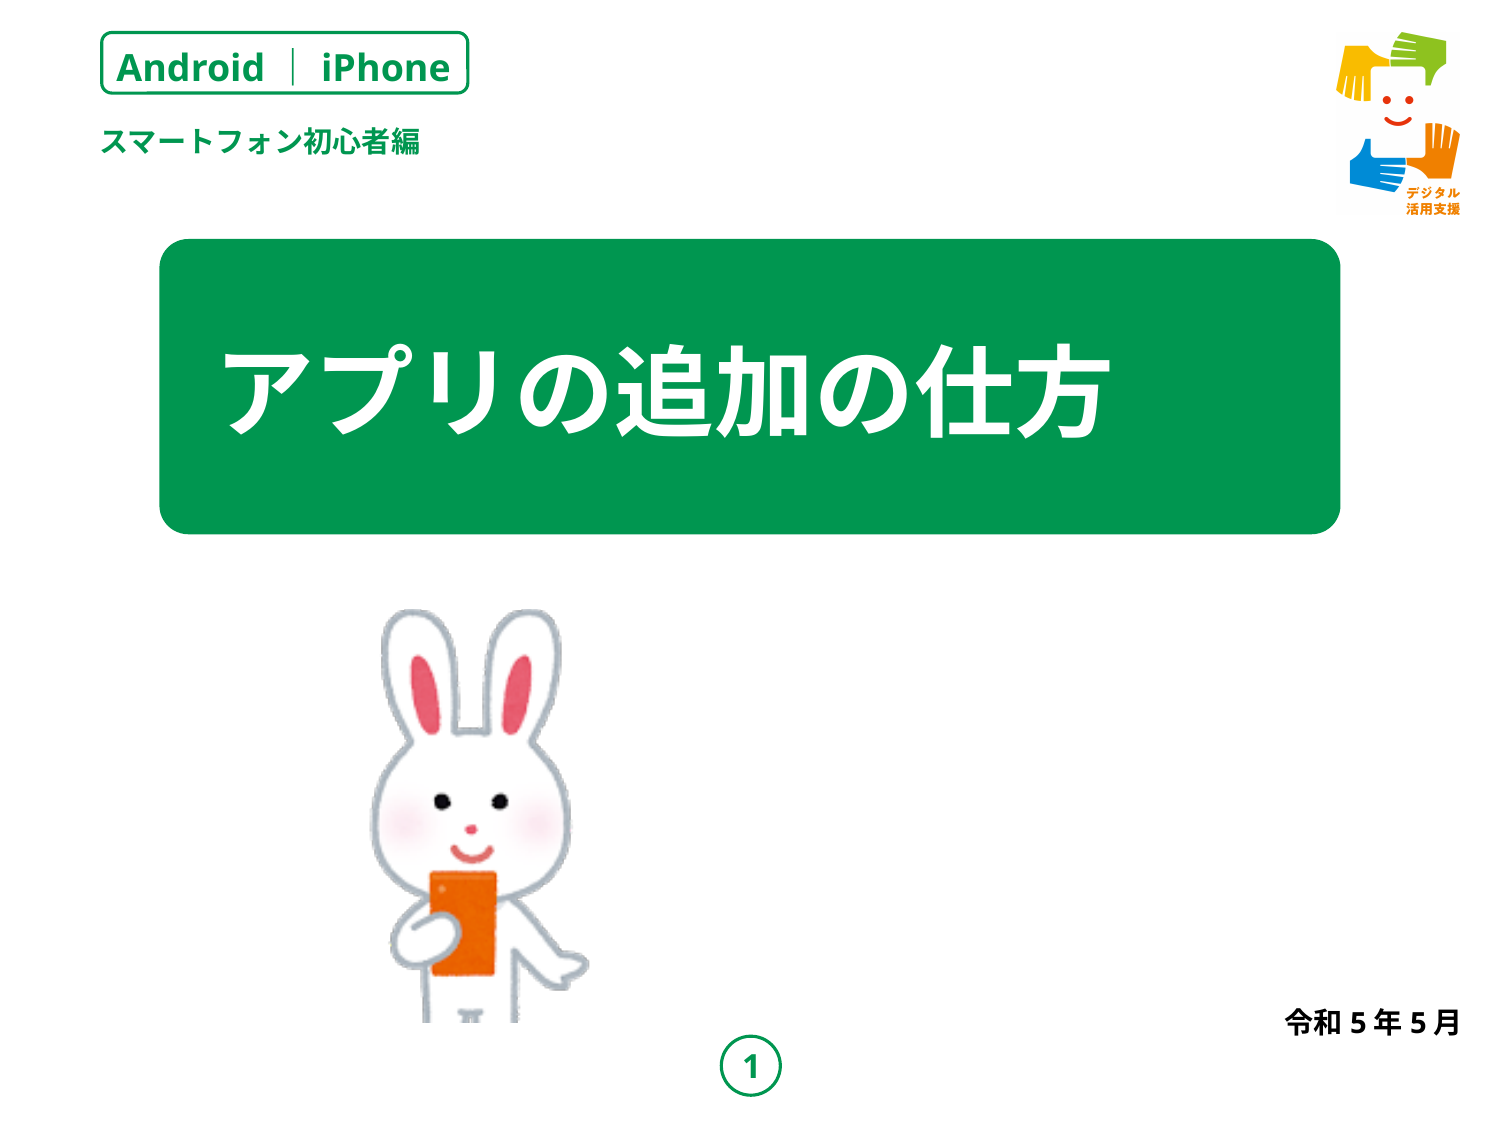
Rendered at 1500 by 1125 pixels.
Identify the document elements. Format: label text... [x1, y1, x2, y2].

text_box 令和5年5月 [1269, 996, 1500, 1047]
picture [1336, 32, 1460, 215]
picture [265, 609, 679, 1023]
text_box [85, 32, 468, 166]
text_box アプリの追加の仕方 [199, 335, 1380, 555]
text_box [158, 237, 1342, 536]
